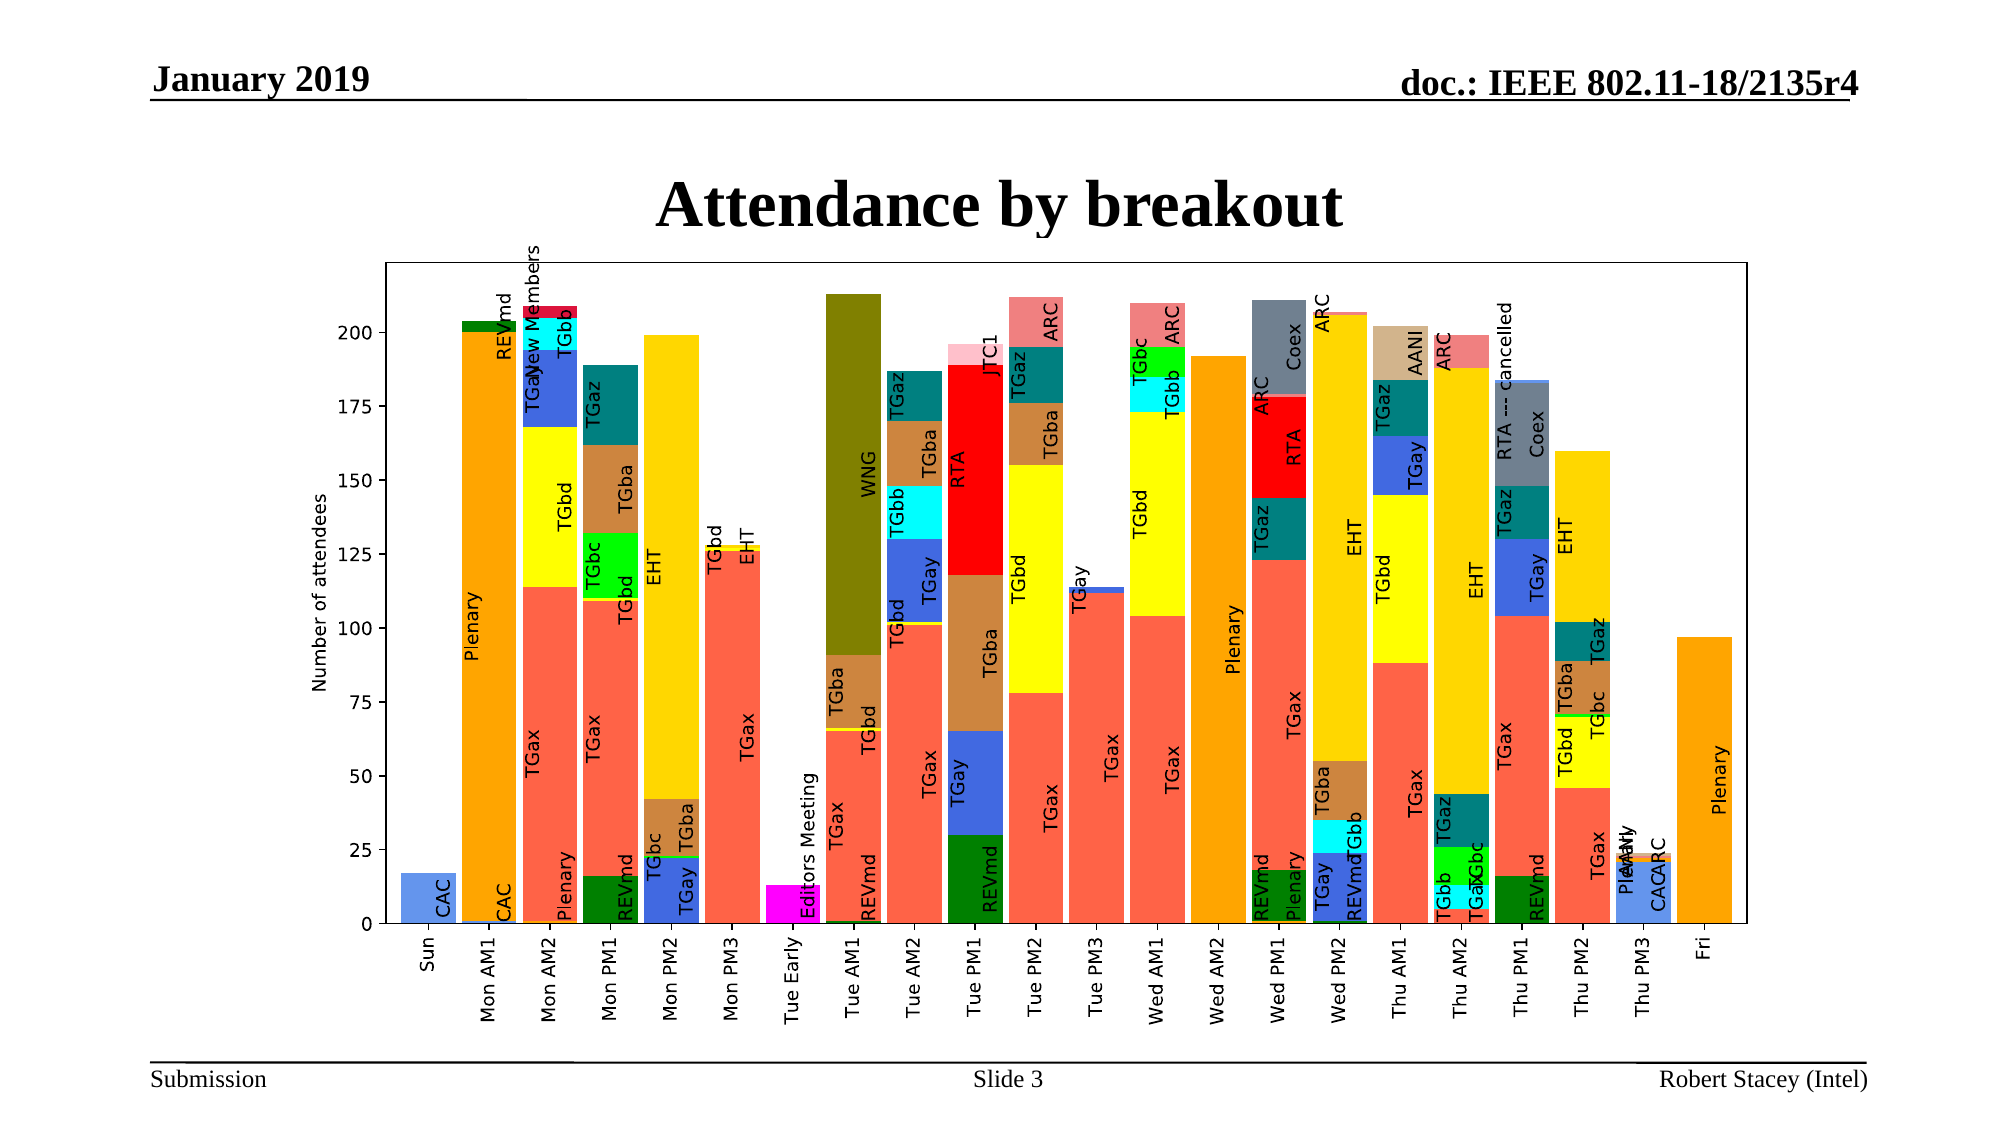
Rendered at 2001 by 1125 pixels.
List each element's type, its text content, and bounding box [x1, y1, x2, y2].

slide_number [152, 54, 563, 100]
footer Robert Stacey (Intel) [1171, 1061, 1869, 1093]
slide_number Slide 3 [950, 1061, 1067, 1123]
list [290, 237, 1776, 1049]
title Attendance by breakout [149, 112, 1850, 288]
